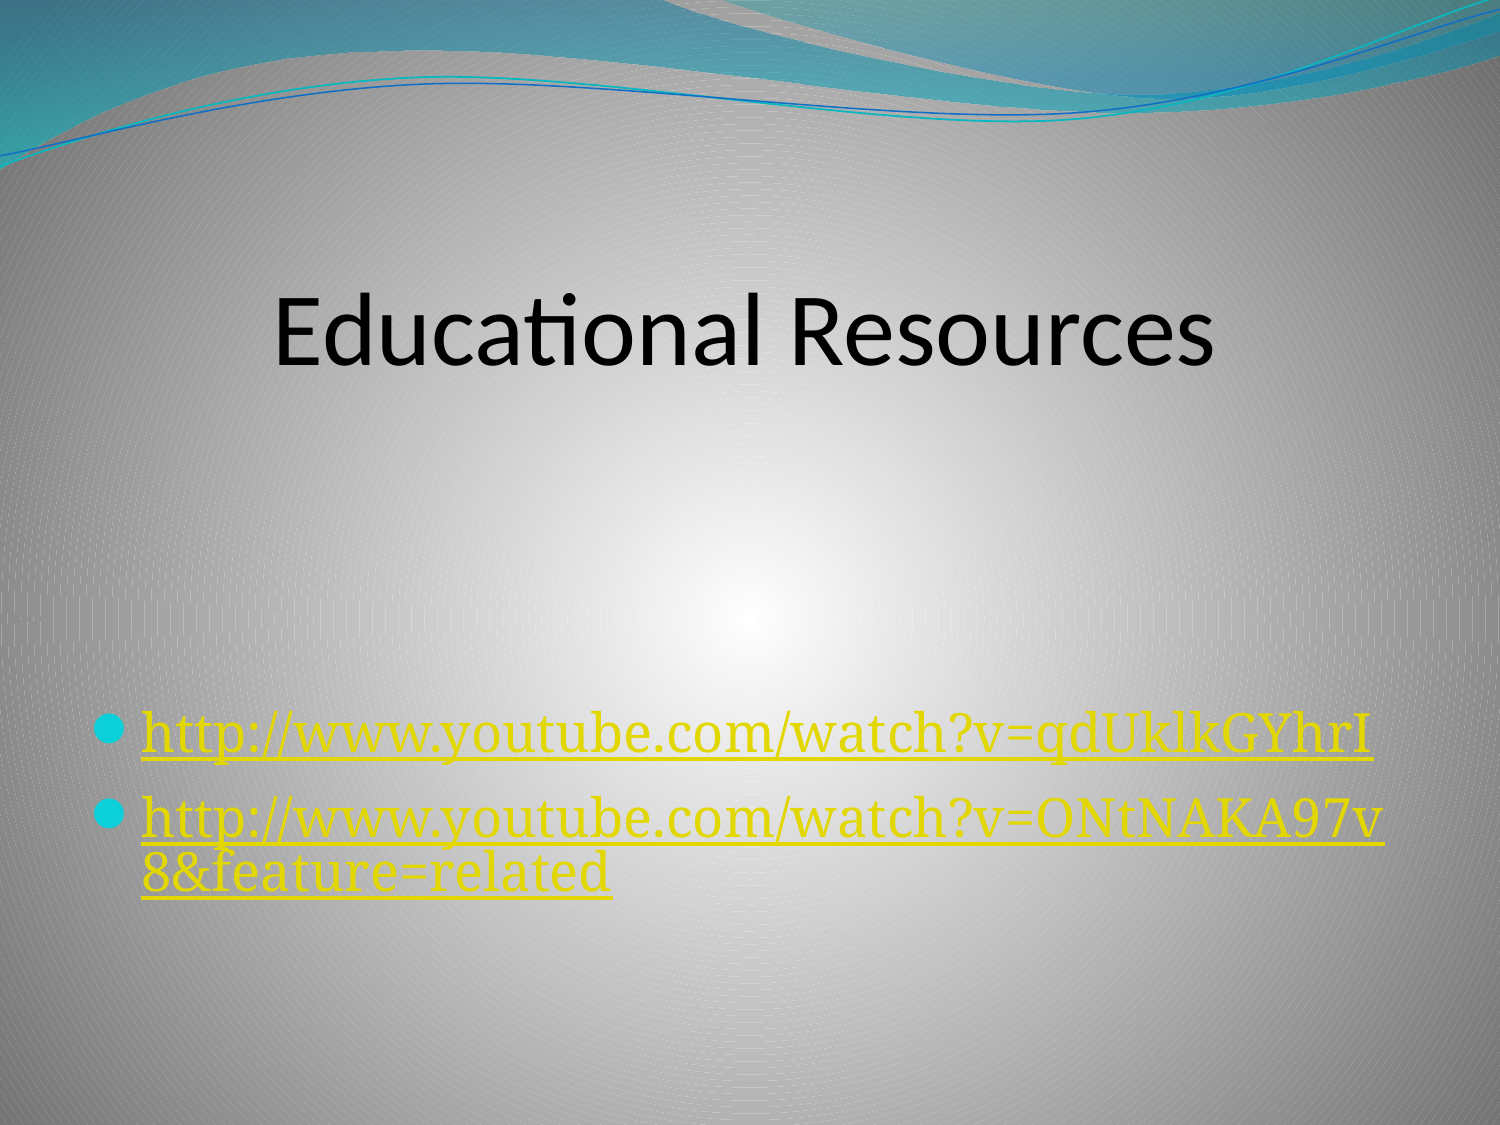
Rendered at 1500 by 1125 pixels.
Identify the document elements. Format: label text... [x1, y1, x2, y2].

list http://www.youtube.com/watch?v=qdUklkGYhrI http://www.youtube.com/watch?v=ONtNAKA97v8&feature=related [75, 691, 1425, 1038]
title Educational Resources [70, 199, 1421, 387]
